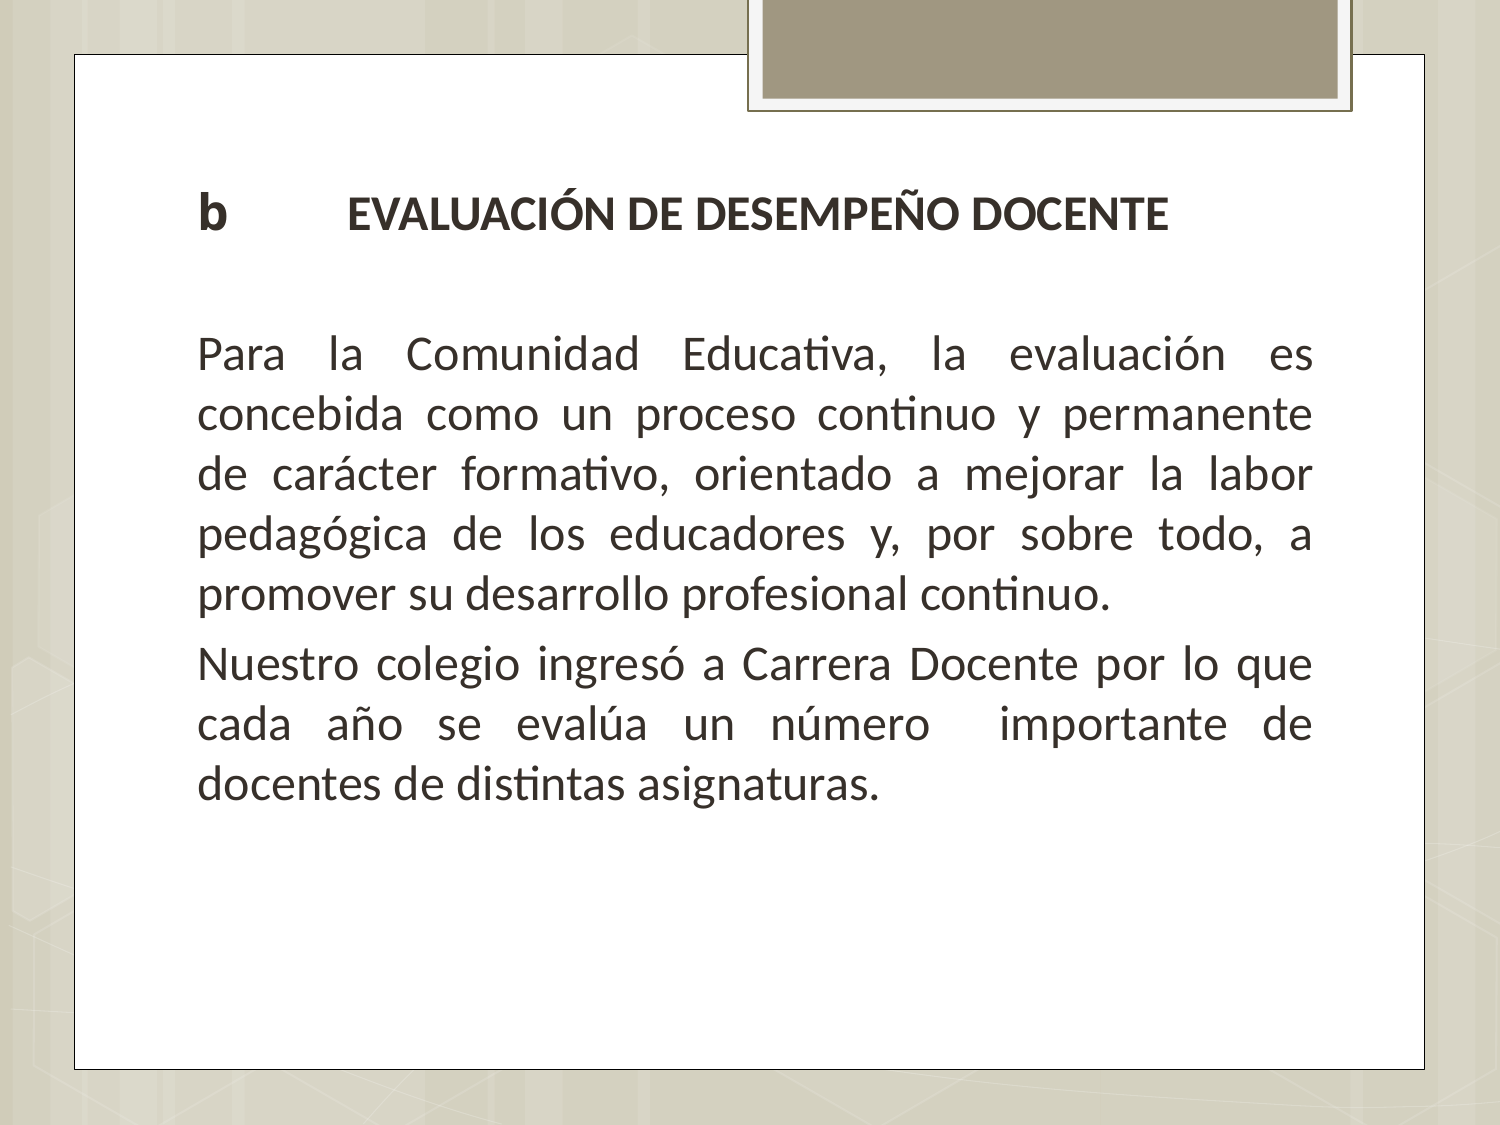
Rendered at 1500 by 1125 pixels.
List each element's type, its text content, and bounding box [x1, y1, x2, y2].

list b EVALUACIÓN DE DESEMPEÑO DOCENTE Para la Comunidad Educativa, la evaluación es concebida como un proceso continuo y permanente de carácter formativo, orientado a mejorar la labor pedagógica de los educadores y, por sobre todo, a promover su desarrollo profesional continuo. Nuestro colegio ingresó a Carrera Docente por lo que cada año se evalúa un número importante de docentes de distintas asignaturas. [171, 172, 1329, 957]
